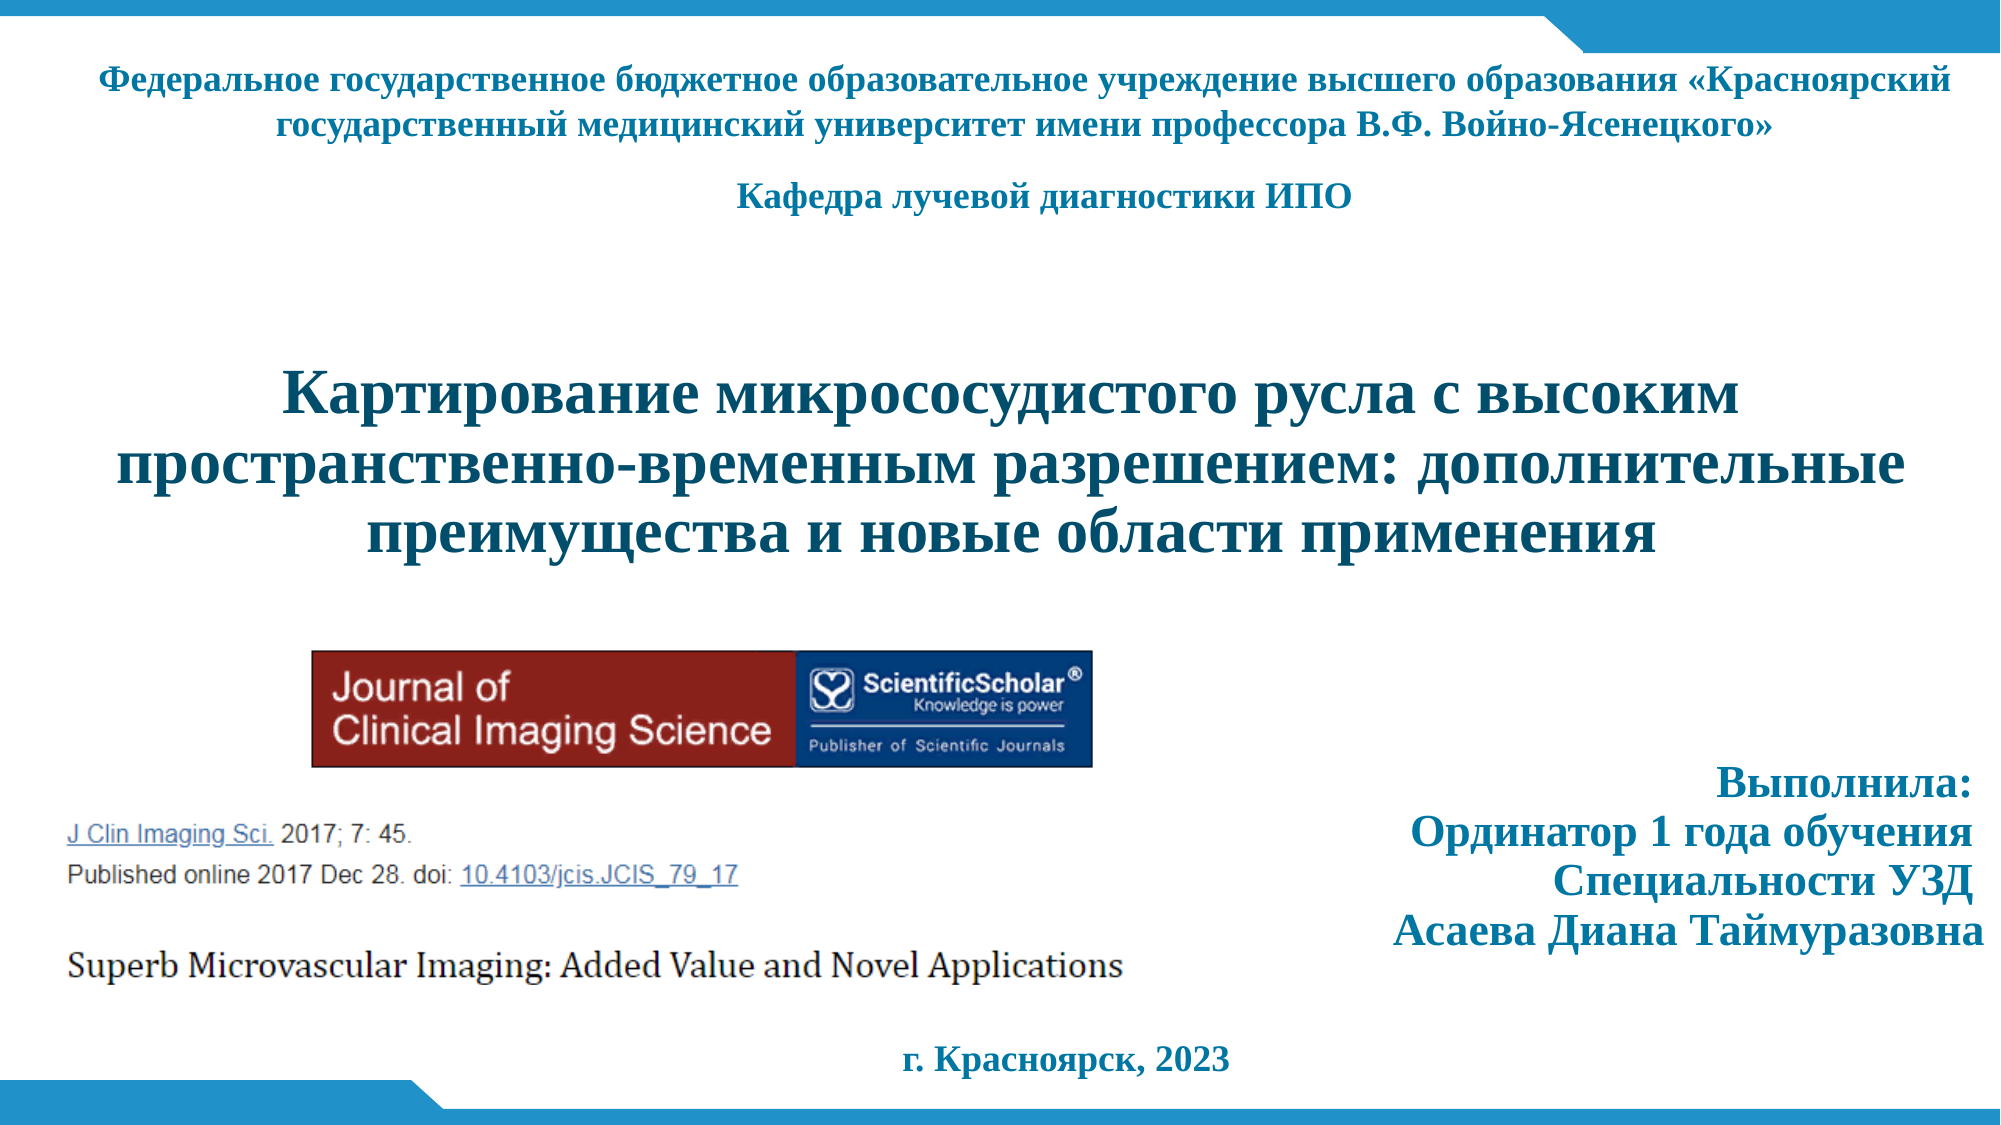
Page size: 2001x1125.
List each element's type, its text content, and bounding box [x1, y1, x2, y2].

title Картирование микрососудистого русла с высоким пространственно-временным разрешением: дополнительные преимущества и новые области применения [97, 281, 1926, 575]
picture [50, 644, 1141, 985]
text_box [0, 0, 2000, 17]
text_box г. Красноярск, 2023 [566, 1031, 1567, 1087]
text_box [0, 1079, 461, 1125]
text_box Кафедра лучевой диагностики ИПО [721, 163, 1378, 224]
text_box Федеральное государственное бюджетное образовательное учреждение высшего образования «Красноярский государственный медицинский университет имени профессора В.Ф. Войно-Ясенецкого» [50, 46, 2000, 152]
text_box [1533, 6, 2000, 54]
text_box [461, 1108, 2000, 1125]
subtitle Выполнила: Ординатор 1 года обучения Специальности УЗД Асаева Диана Таймуразовна [500, 750, 2000, 1022]
